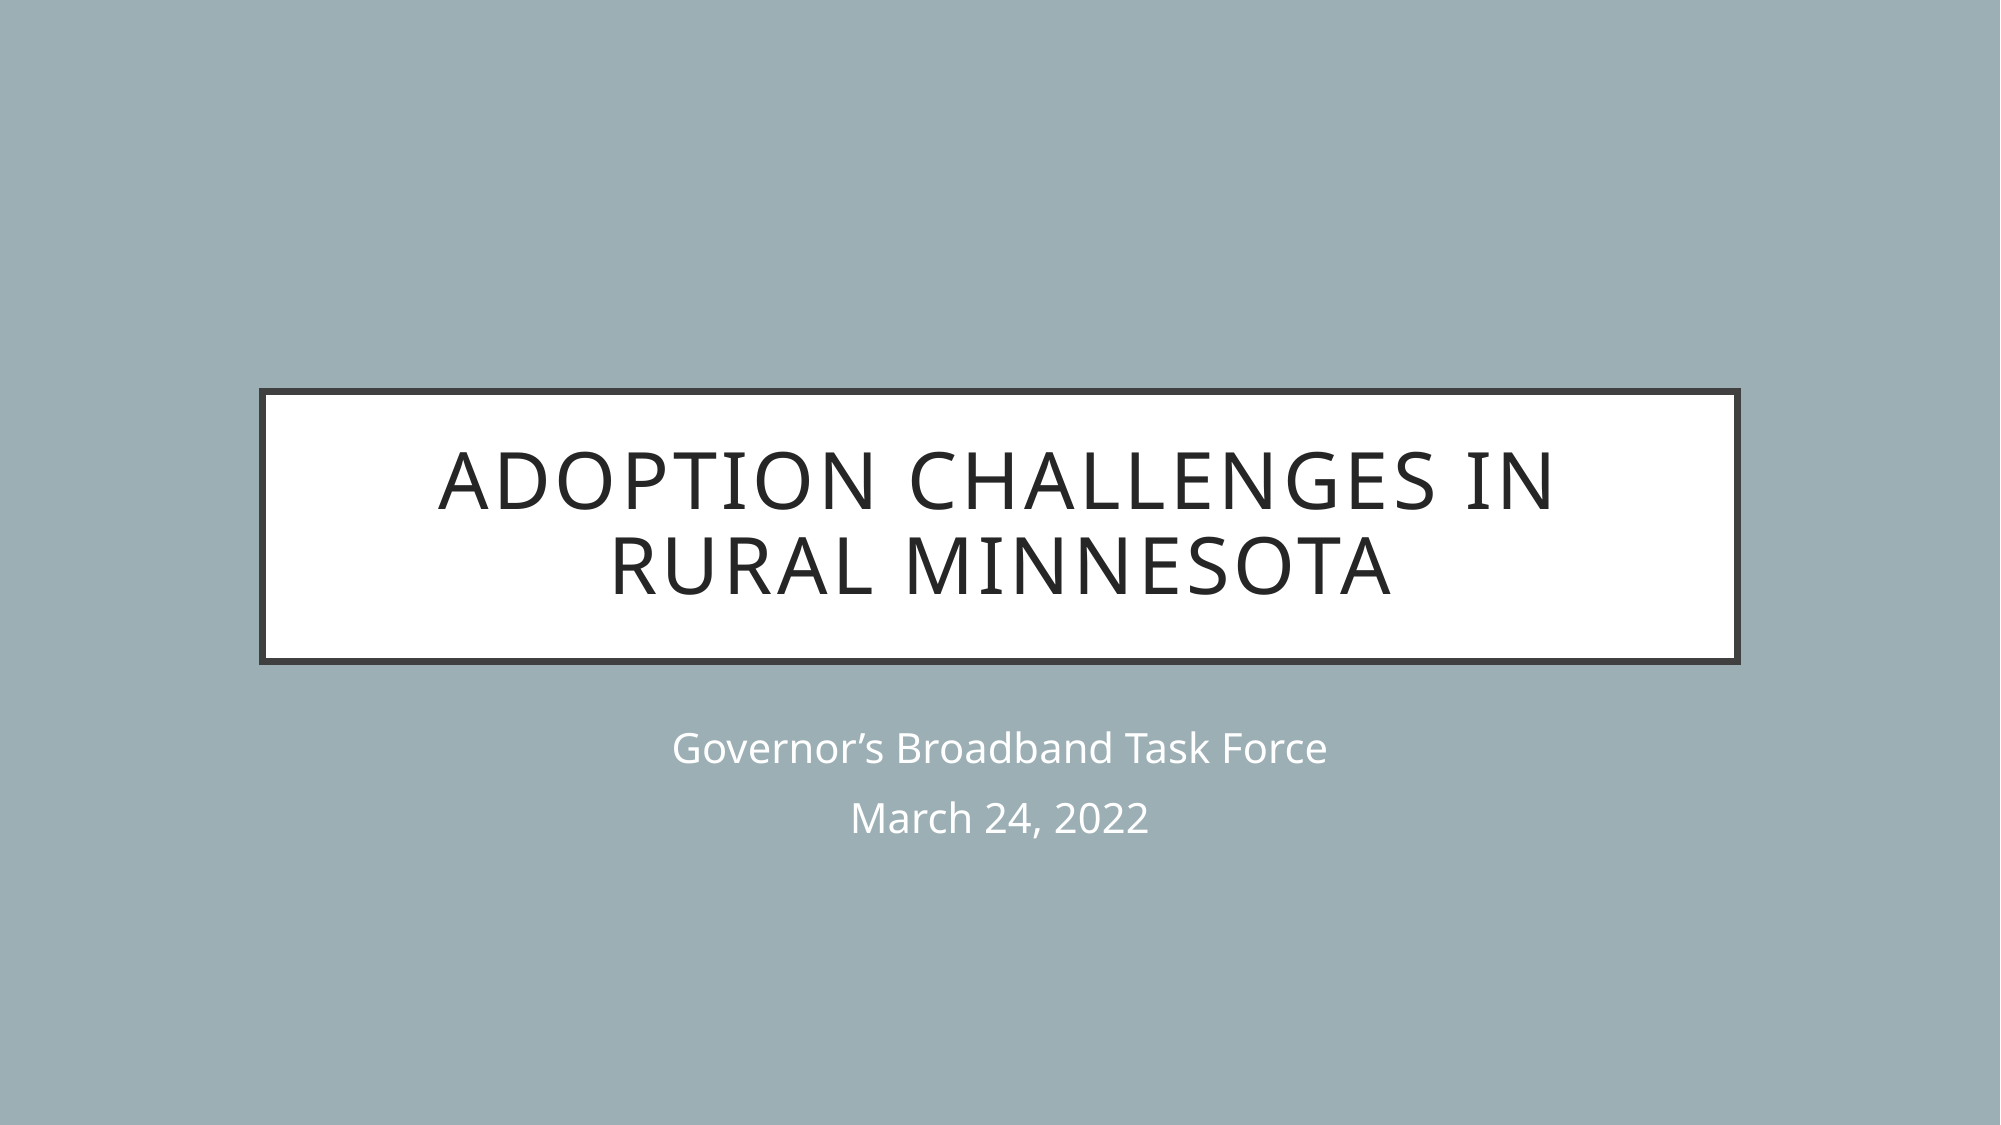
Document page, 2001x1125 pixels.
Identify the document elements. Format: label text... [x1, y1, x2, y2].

title Adoption challenges in rural minnesota [259, 388, 1741, 665]
subtitle Governor’s Broadband Task Force March 24, 2022 [442, 713, 1558, 918]
